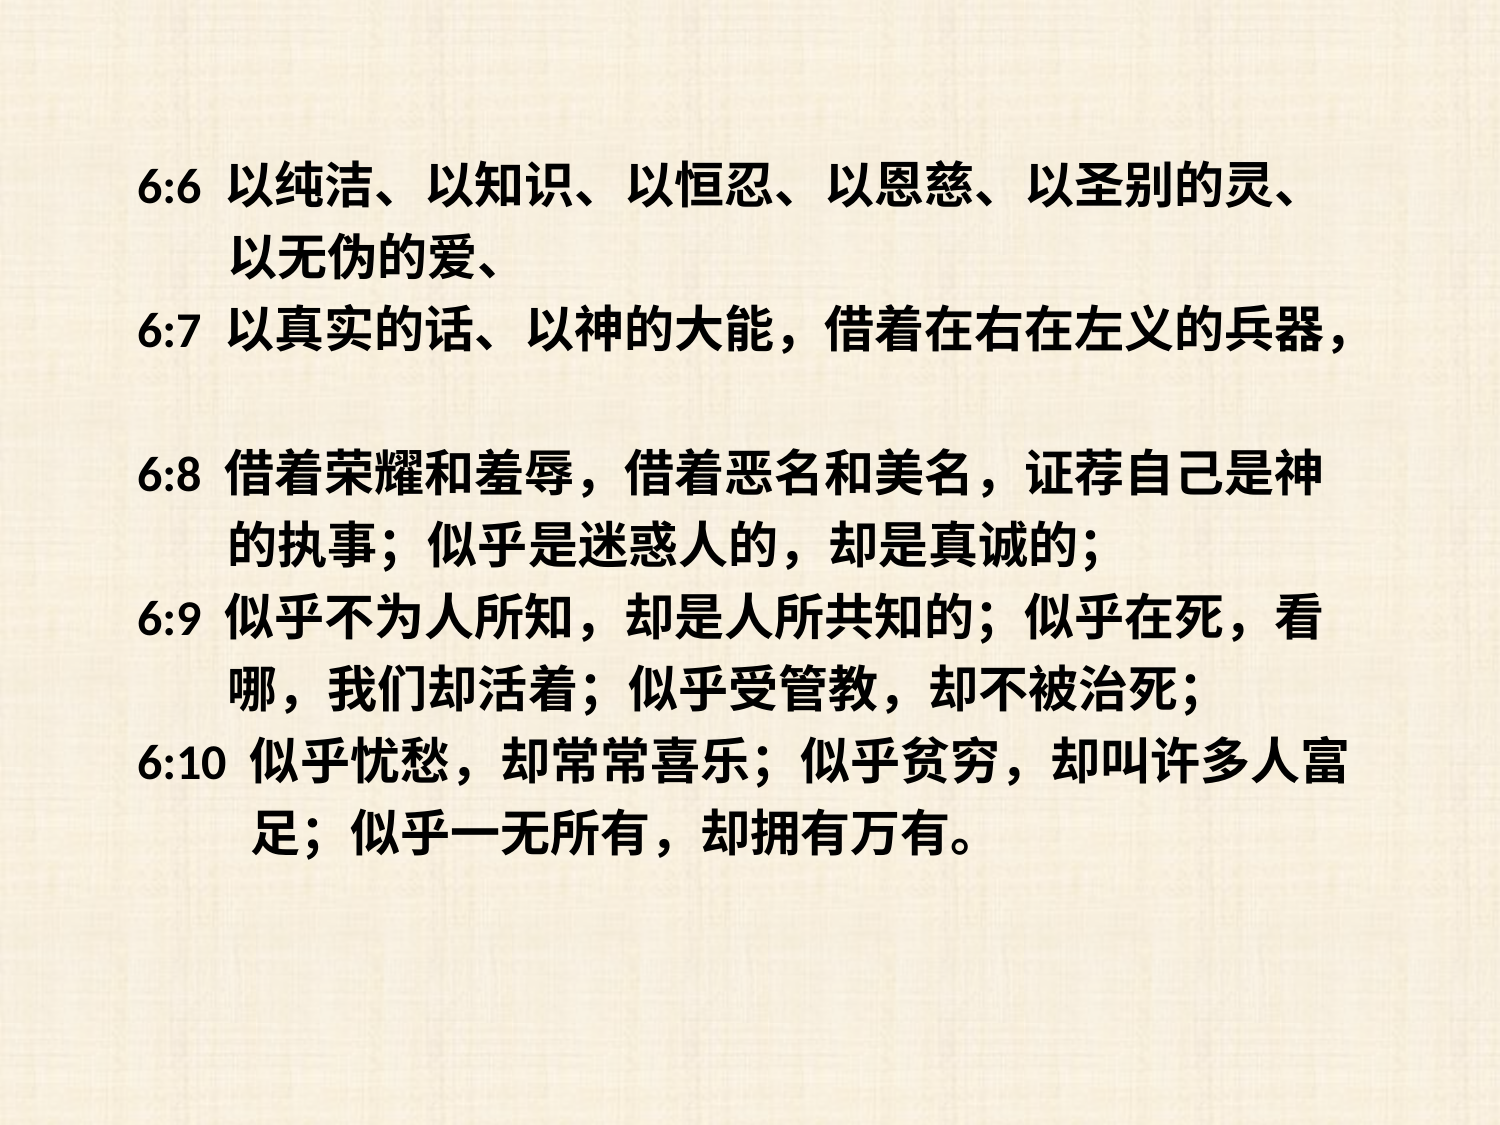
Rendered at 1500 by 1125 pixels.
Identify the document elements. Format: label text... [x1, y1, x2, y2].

text_box 6:6 以纯洁、以知识、以恒忍、以恩慈、以圣别的灵、 以无伪的爱、 6:7 以真实的话、以神的大能，借着在右在左义的兵器， 6:8 借着荣耀和羞辱，借着恶名和美名，证荐自己是神 的执事；似乎是迷惑人的，却是真诚的； 6:9 似乎不为人所知，却是人所共知的；似乎在死，看 哪，我们却活着；似乎受管教，却不被治死； 6:10 似乎忧愁，却常常喜乐；似乎贫穷，却叫许多人富 足；似乎一无所有，却拥有万有。 [122, 134, 1378, 869]
